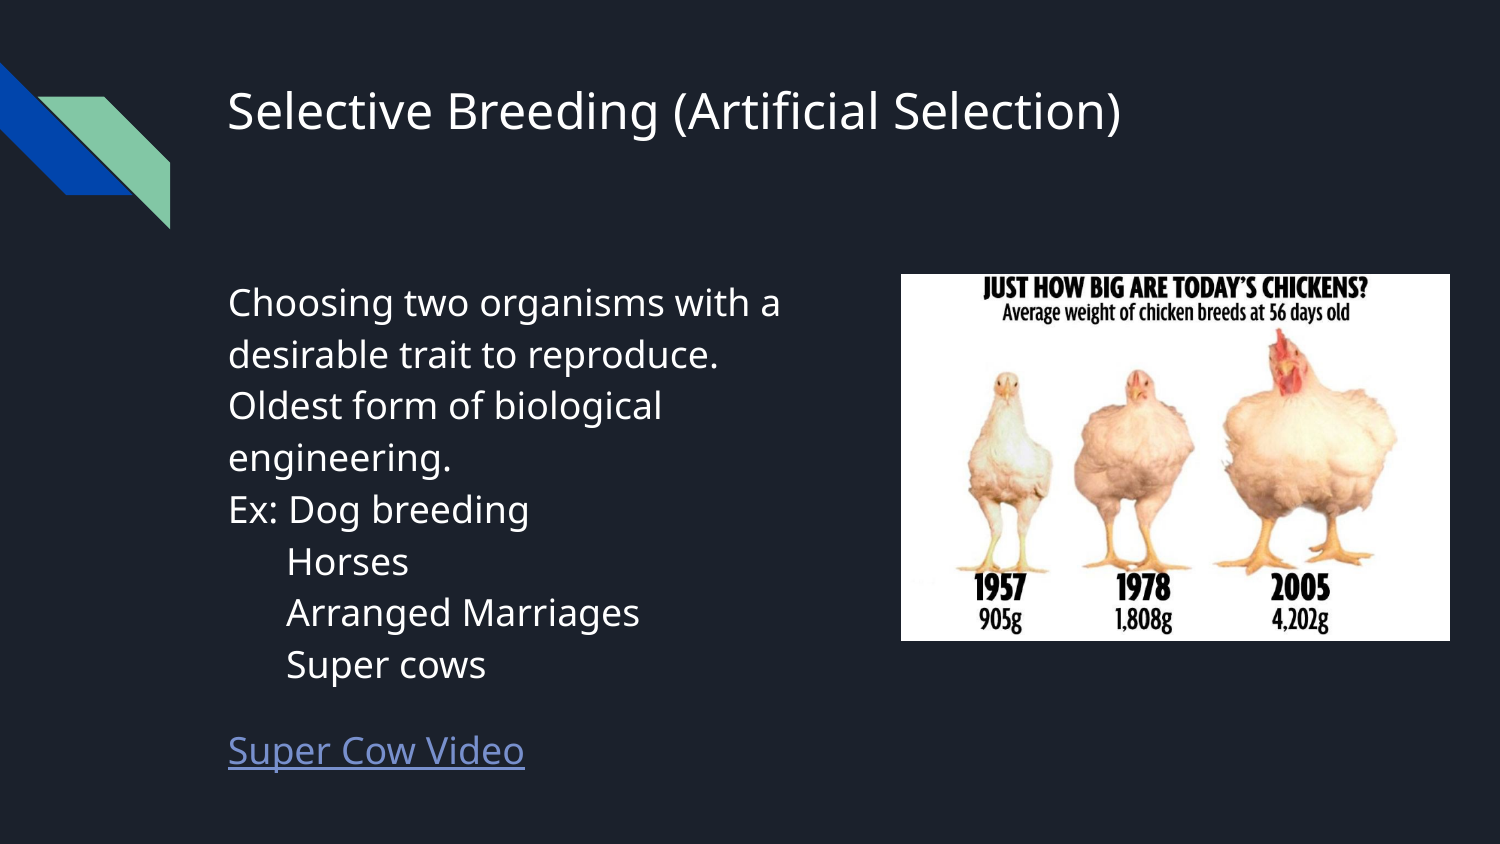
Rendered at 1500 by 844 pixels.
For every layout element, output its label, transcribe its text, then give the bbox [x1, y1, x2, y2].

list Choosing two organisms with a desirable trait to reproduce. Oldest form of biological engineering. Ex: Dog breeding Horses Arranged Marriages Super cows Super Cow Video [212, 257, 902, 735]
picture [901, 274, 1451, 641]
title Selective Breeding (Artificial Selection) [212, 64, 1368, 215]
